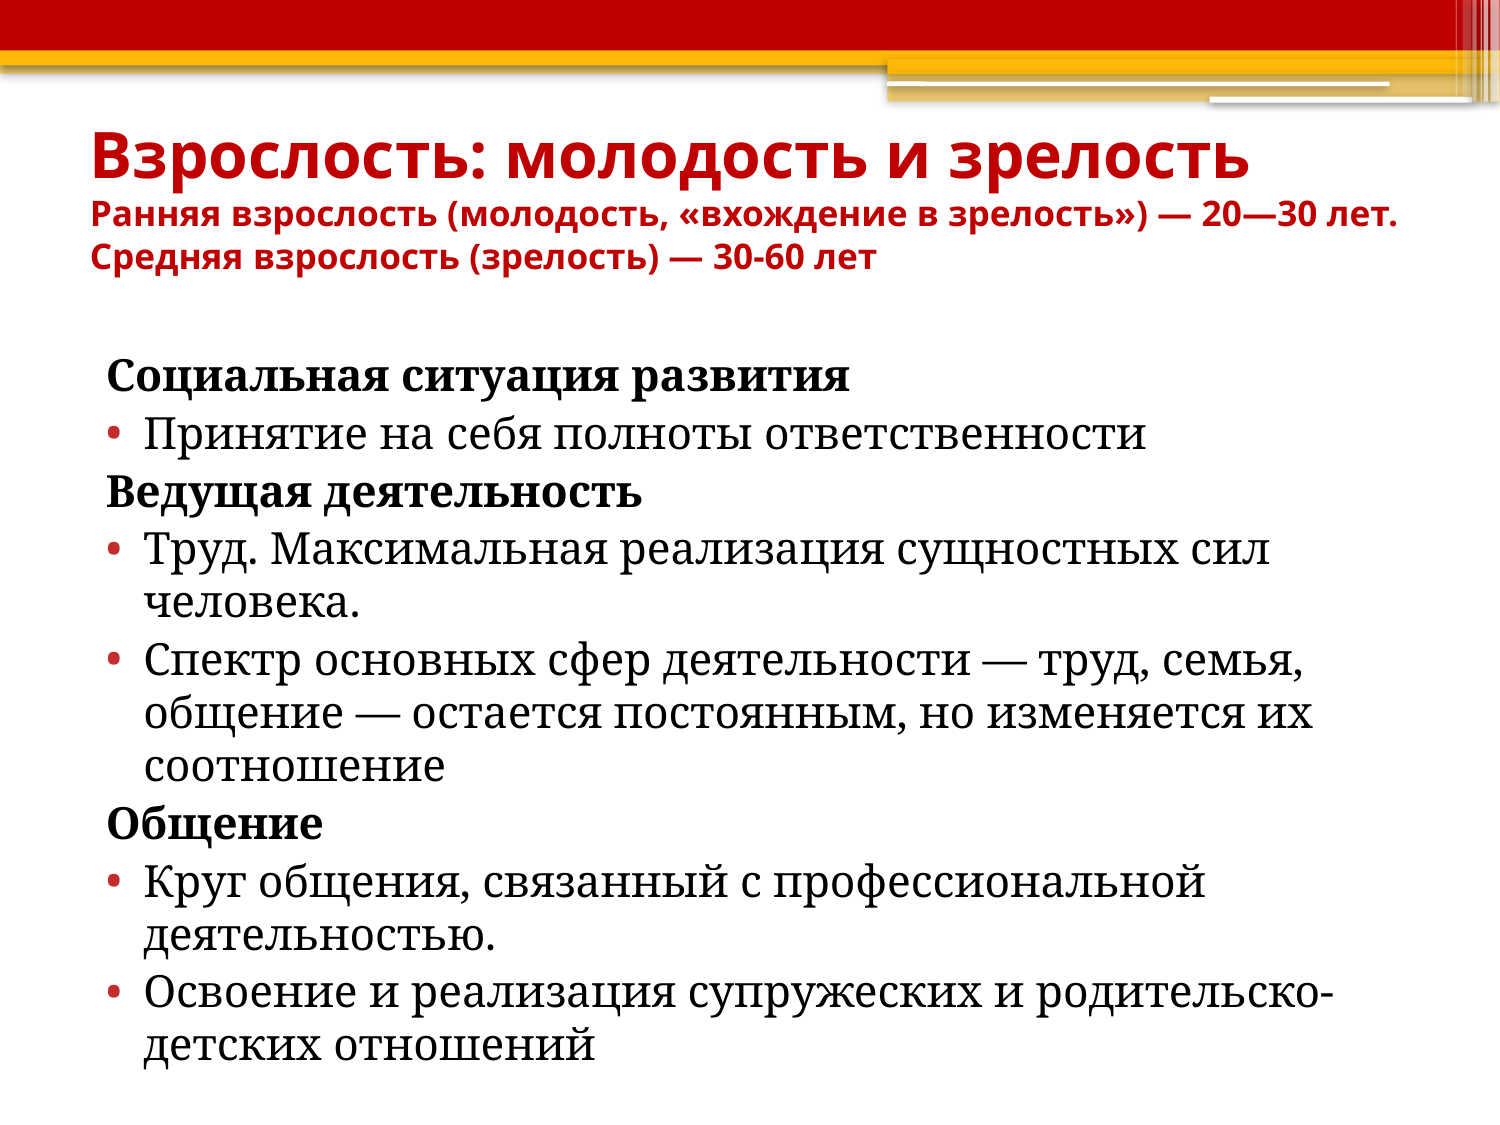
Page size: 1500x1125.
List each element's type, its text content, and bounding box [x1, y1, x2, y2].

list Социальная ситуация развития Принятие на себя полноты ответственности Ведущая деятельность Труд. Максимальная реализация сущностных сил человека. Спектр основных сфер деятельности — труд, семья, общение — остается постоянным, но изменяется их соотношение Общение Круг общения, связанный с профессиональной деятельностью. Освоение и реализация супружеских и родительско-детских отношений [75, 339, 1425, 1079]
title Взрослость: молодость и зрелость Ранняя взрослость (молодость, «вхождение в зрелость») — 20—30 лет. Средняя взрослость (зрелость) — 30-60 лет [75, 105, 1425, 339]
